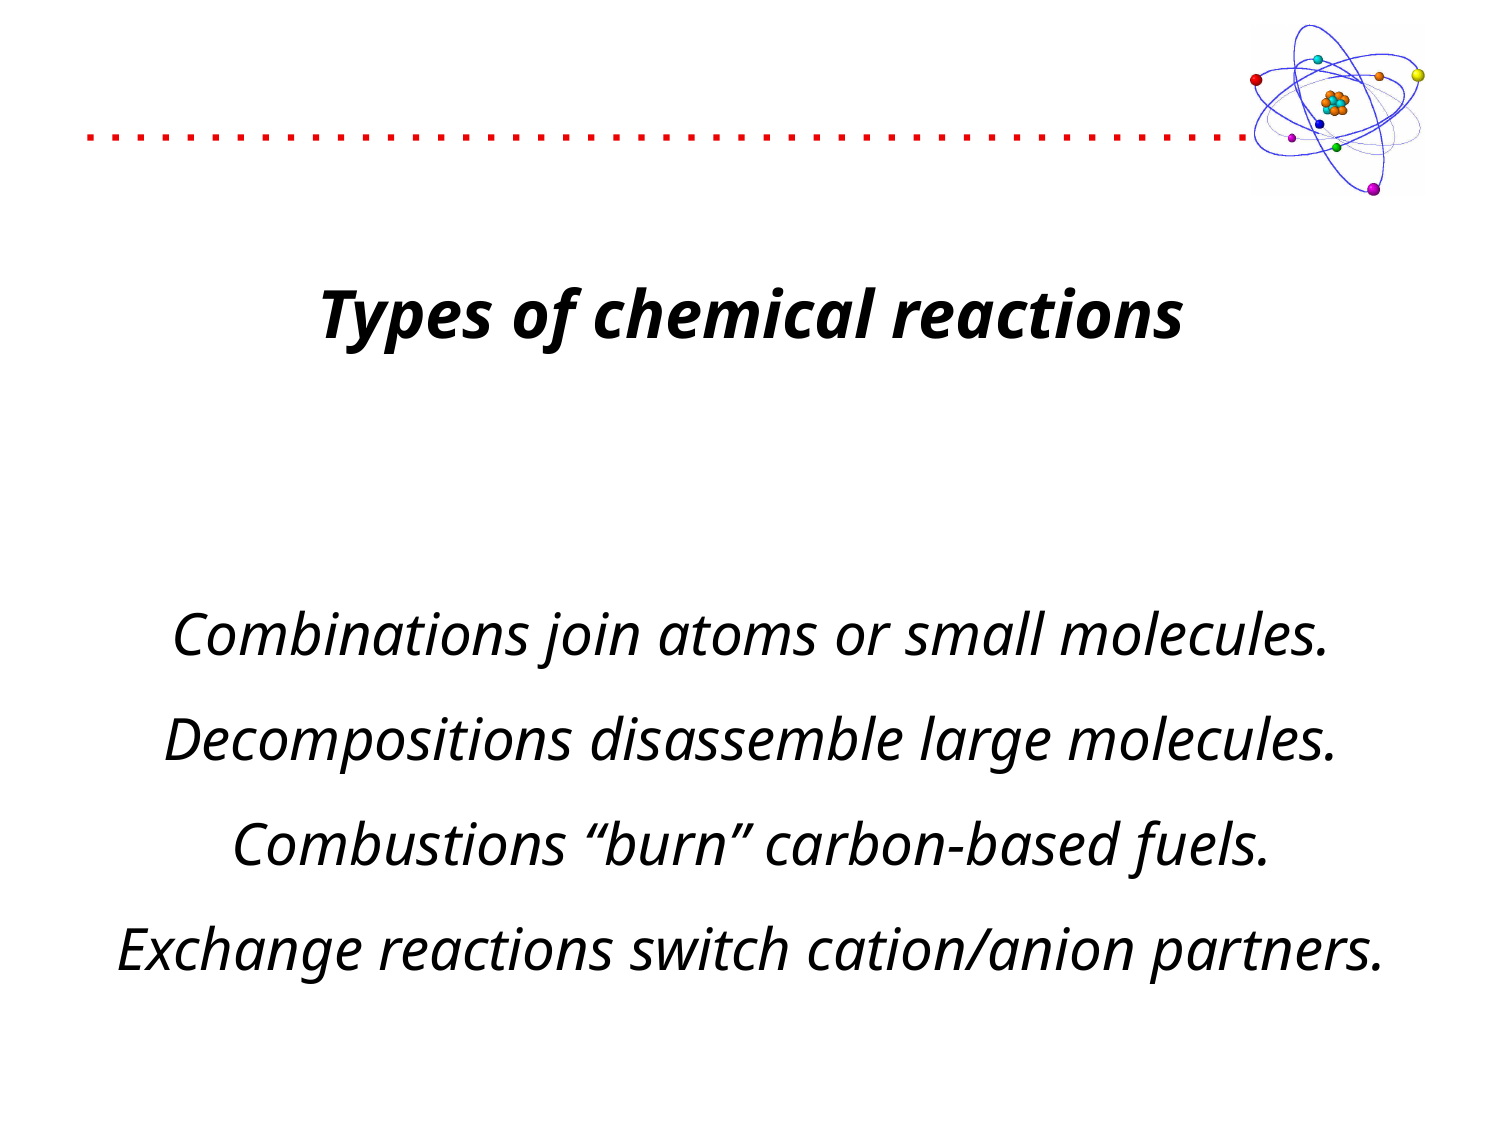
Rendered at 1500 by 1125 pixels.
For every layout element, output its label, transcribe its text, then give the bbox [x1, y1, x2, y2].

picture [1249, 24, 1426, 197]
text_box Types of chemical reactions Combinations join atoms or small molecules. Decompositions disassemble large molecules. Combustions “burn” carbon-based fuels. Exchange reactions switch cation/anion partners. [101, 224, 1402, 990]
